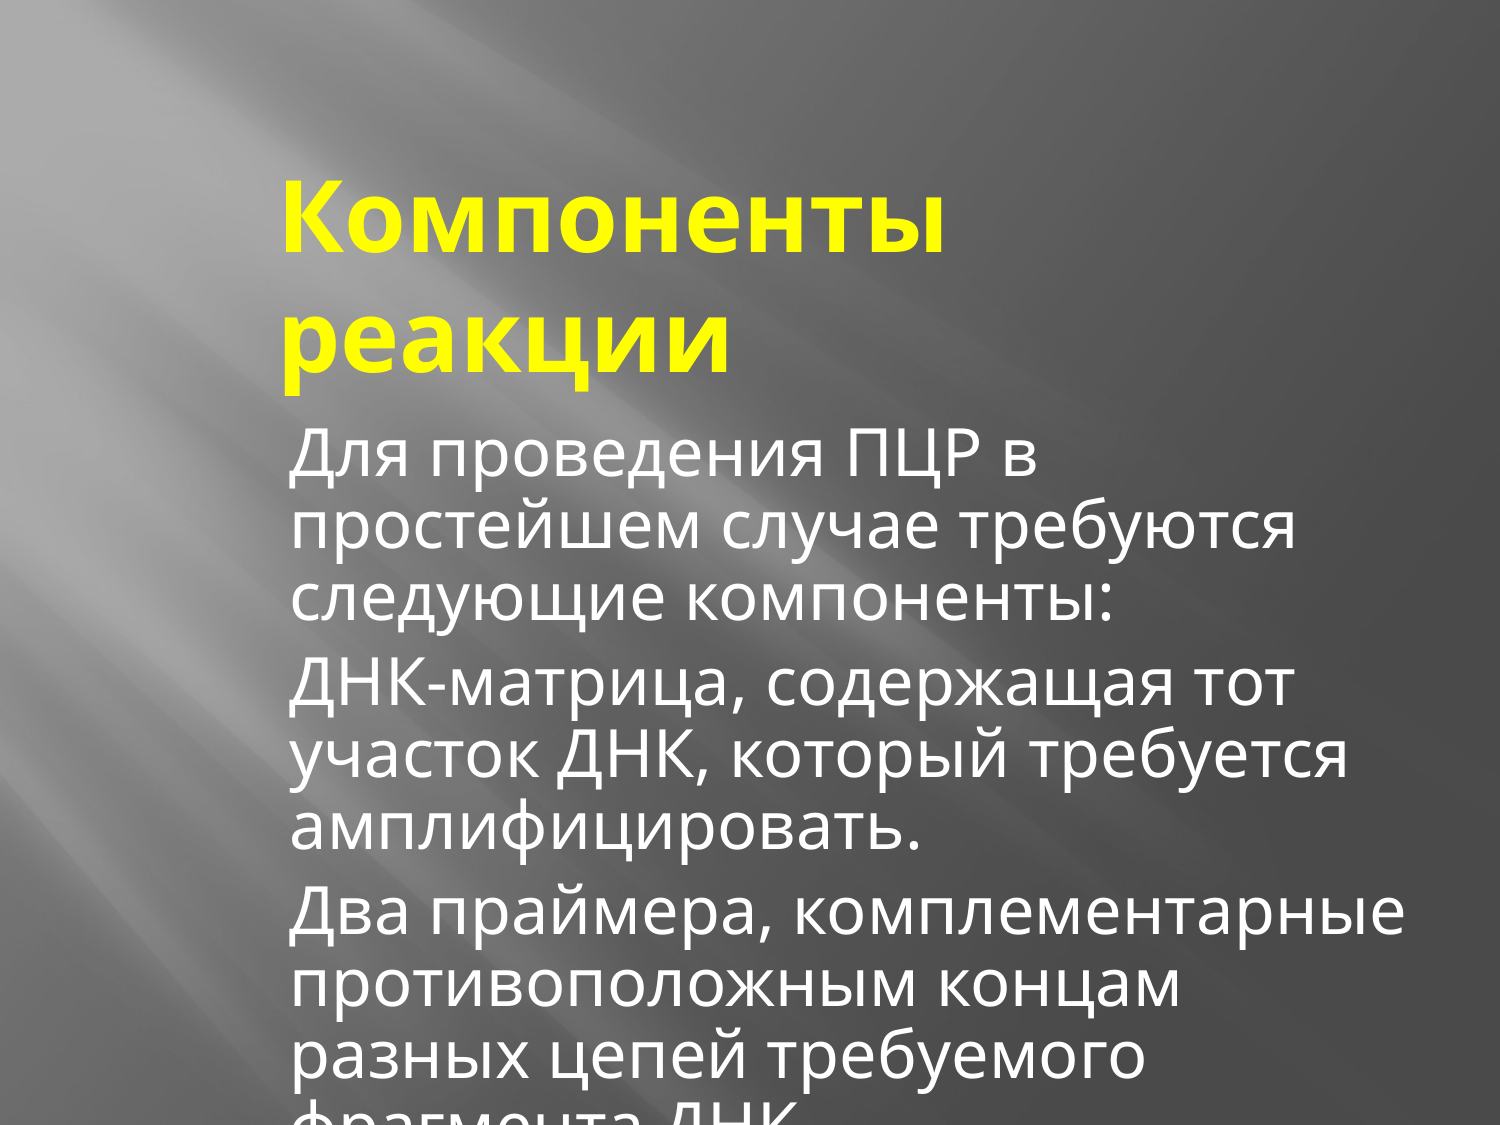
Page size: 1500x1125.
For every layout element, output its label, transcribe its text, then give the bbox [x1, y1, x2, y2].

list Для проведения ПЦР в простейшем случае требуются следующие компоненты: ДНК-матрица, содержащая тот участок ДНК, который требуется амплифицировать. Два праймера, комплементарные противоположным концам разных цепей требуемого фрагмента ДНК. [262, 411, 1426, 660]
title Компоненты реакции [262, 99, 1425, 400]
